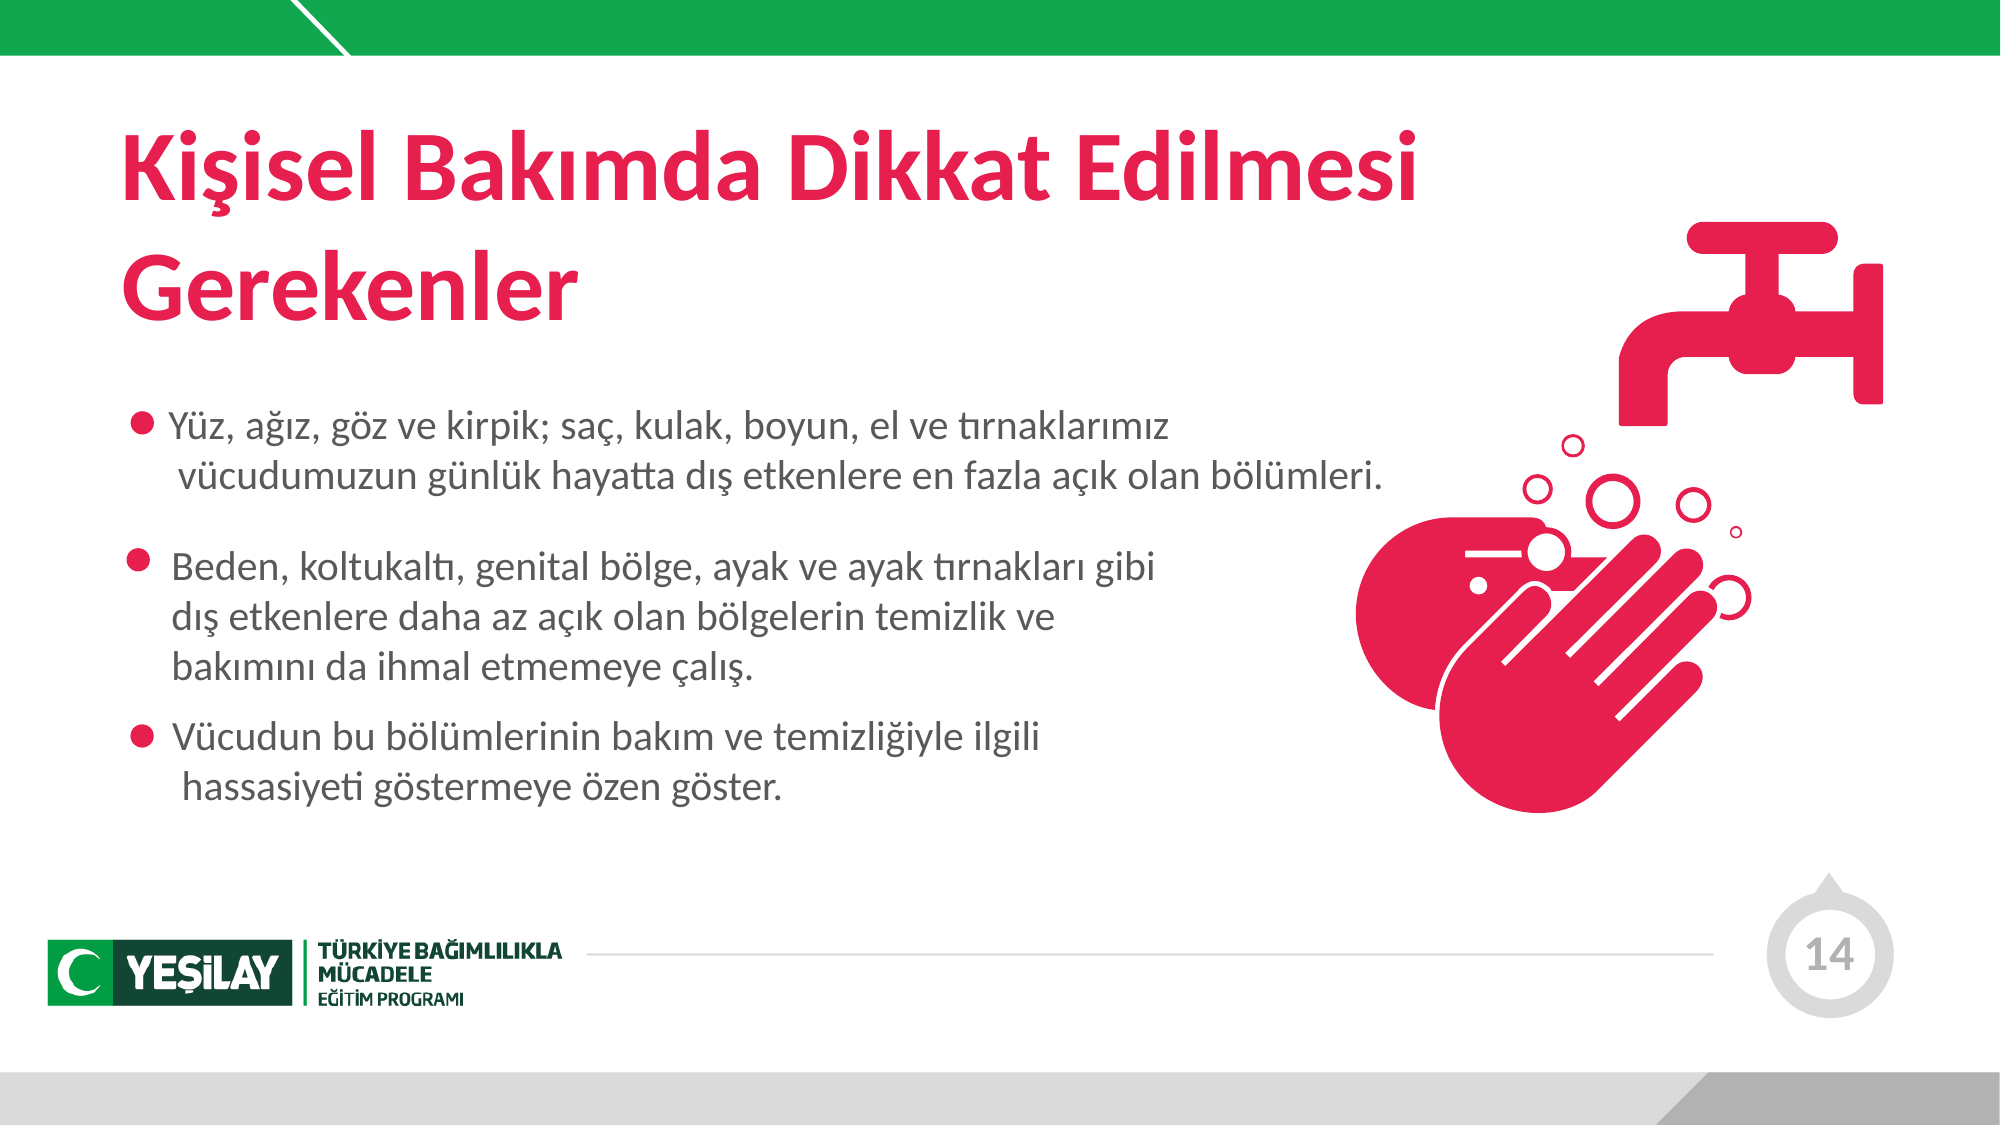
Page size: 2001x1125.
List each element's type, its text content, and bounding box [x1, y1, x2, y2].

picture [0, 872, 2000, 1125]
picture [1355, 221, 1884, 814]
text_box Kişisel Bakımda Dikkat Edilmesi Gerekenler [107, 93, 1592, 348]
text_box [126, 531, 1177, 698]
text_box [130, 701, 1061, 818]
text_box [130, 390, 1401, 558]
